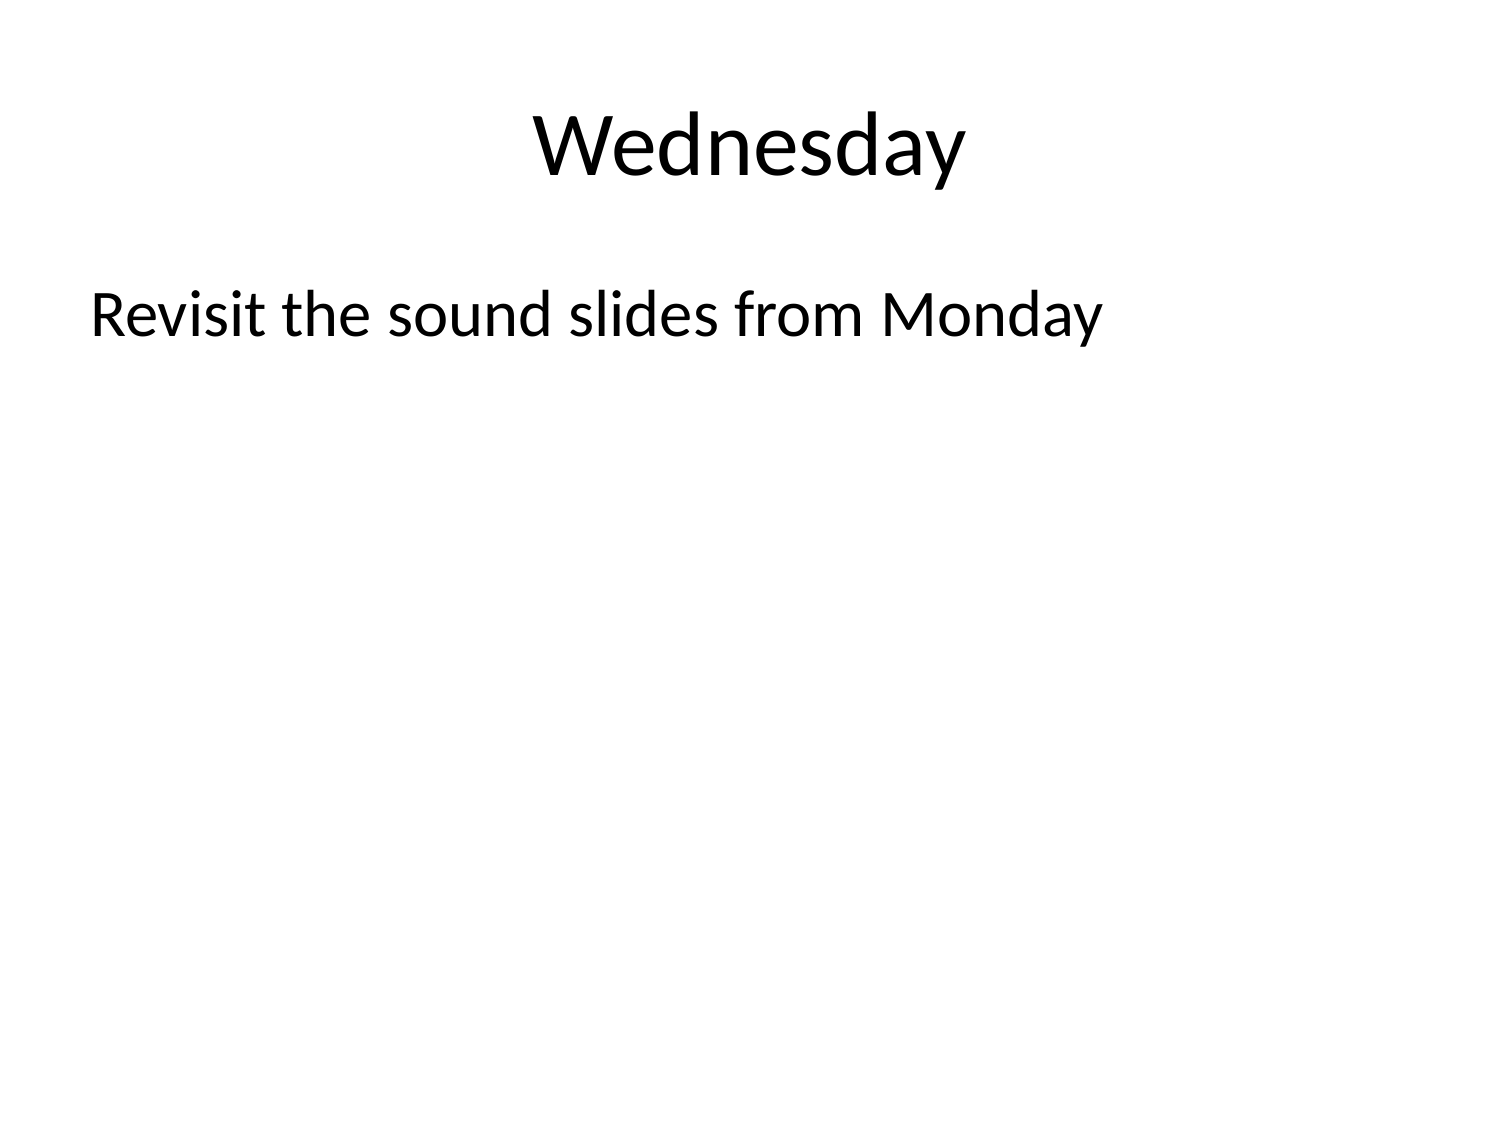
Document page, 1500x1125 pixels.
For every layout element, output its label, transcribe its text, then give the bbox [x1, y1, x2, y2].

title Wednesday [75, 45, 1425, 233]
list Revisit the sound slides from Monday [75, 262, 1425, 1005]
